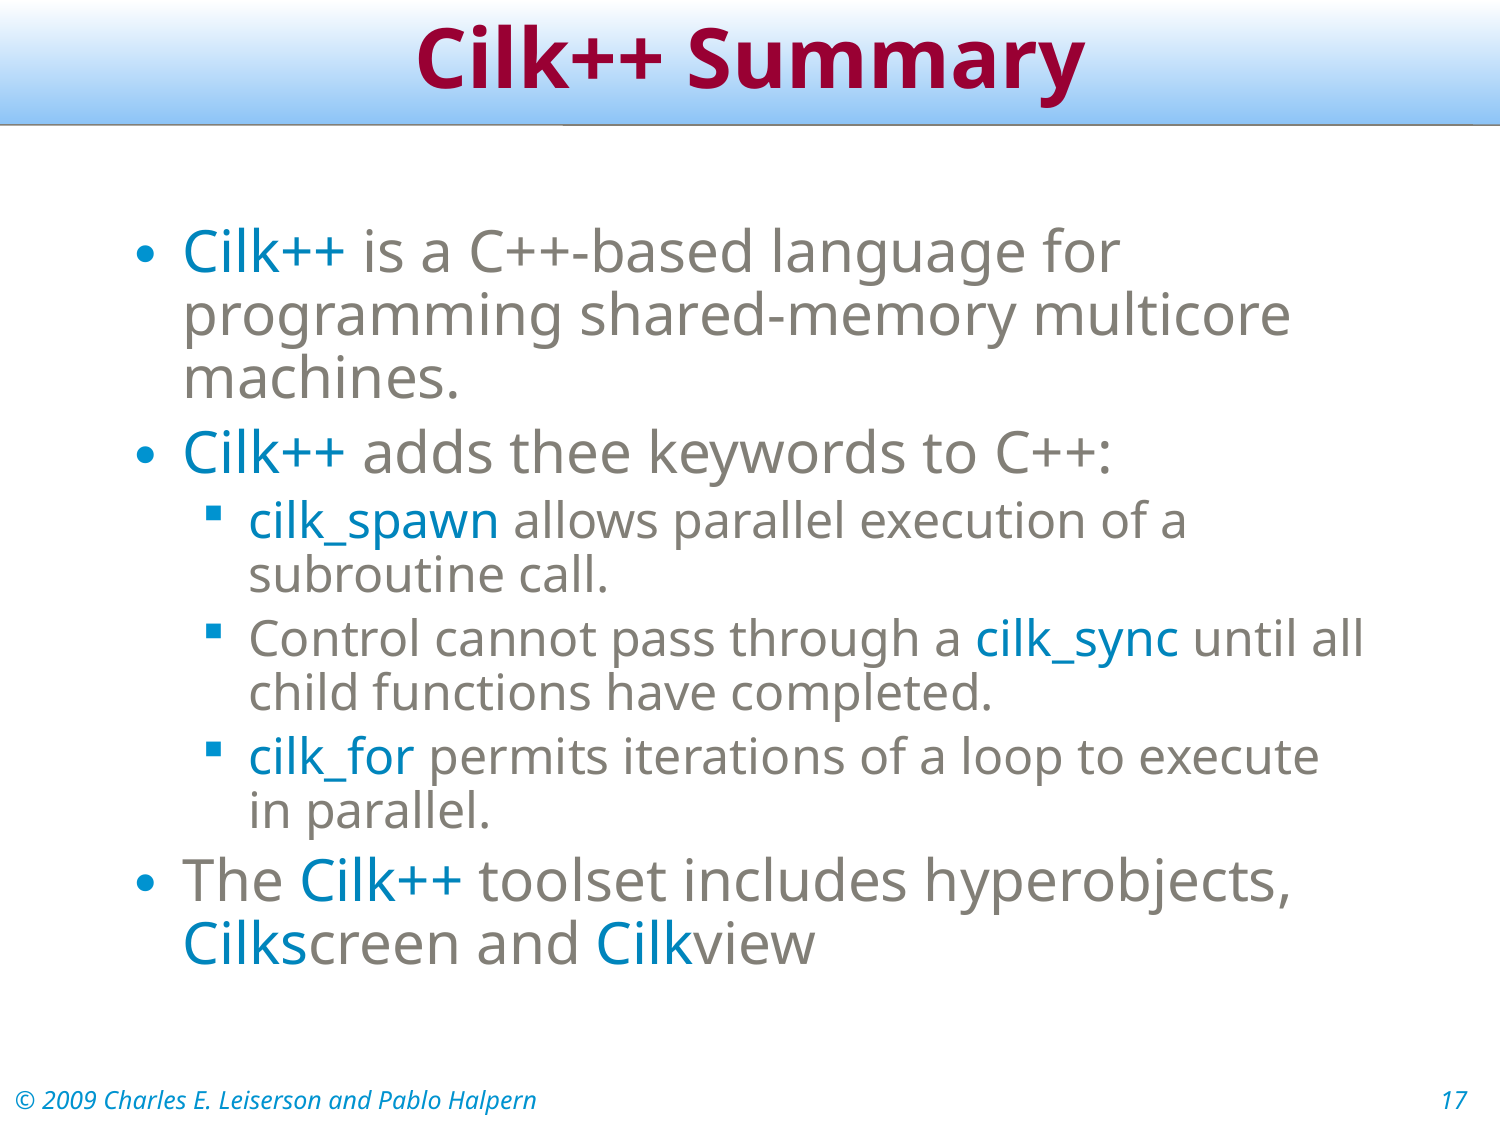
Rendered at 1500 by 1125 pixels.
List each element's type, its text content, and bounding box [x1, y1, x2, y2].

title Cilk++ Summary [12, 12, 1488, 113]
list Cilk++ is a C++-based language for programming shared-memory multicore machines. Cilk++ adds thee keywords to C++: cilk_spawn allows parallel execution of a subroutine call. Control cannot pass through a cilk_sync until all child functions have completed. cilk_for permits iterations of a loop to execute in parallel. The Cilk++ toolset includes hyperobjects, Cilkscreen and Cilkview [112, 214, 1387, 1038]
